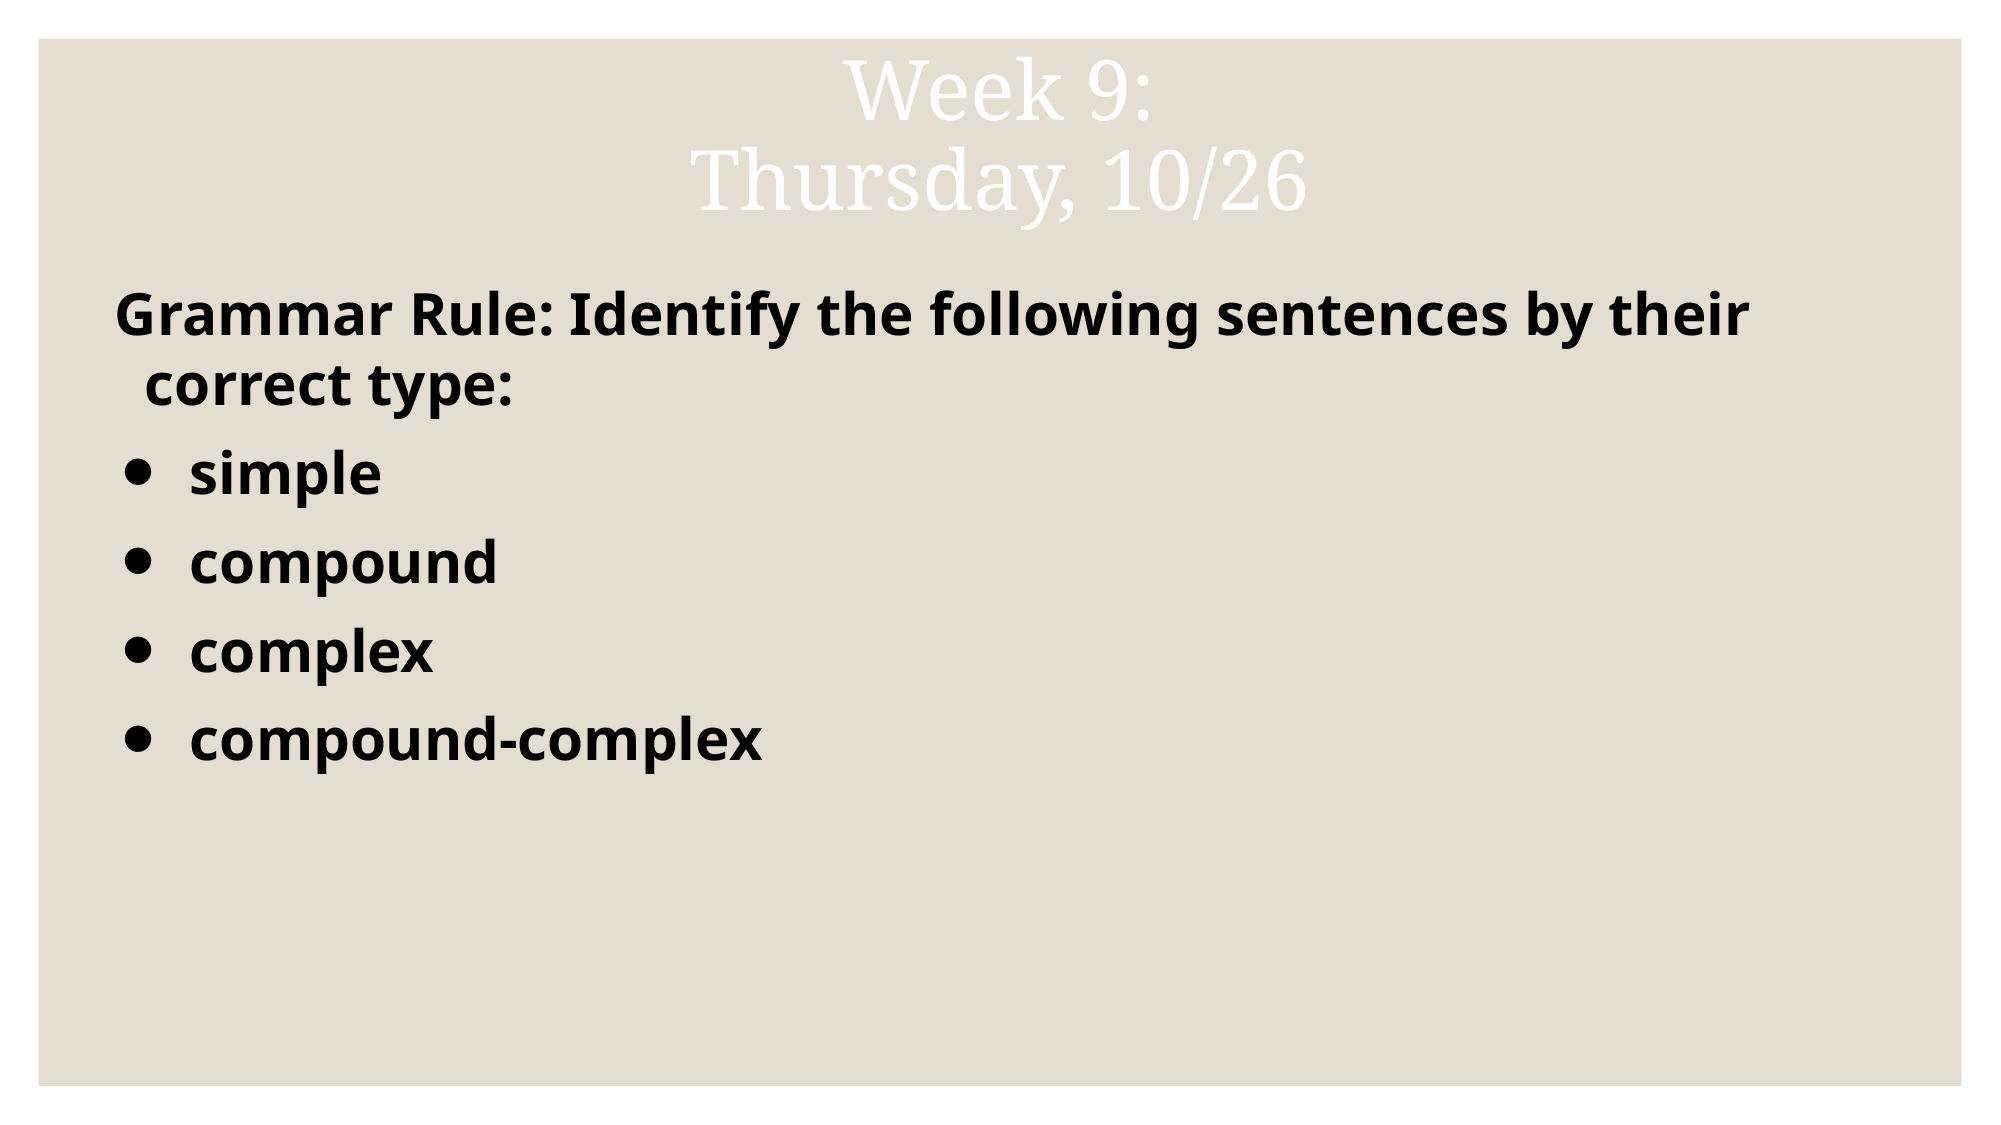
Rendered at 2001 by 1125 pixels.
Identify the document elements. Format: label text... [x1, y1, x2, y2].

list Grammar Rule: Identify the following sentences by their correct type: simple compound complex compound-complex [99, 262, 1900, 1078]
title Week 9: Thursday, 10/26 [99, 45, 1900, 233]
